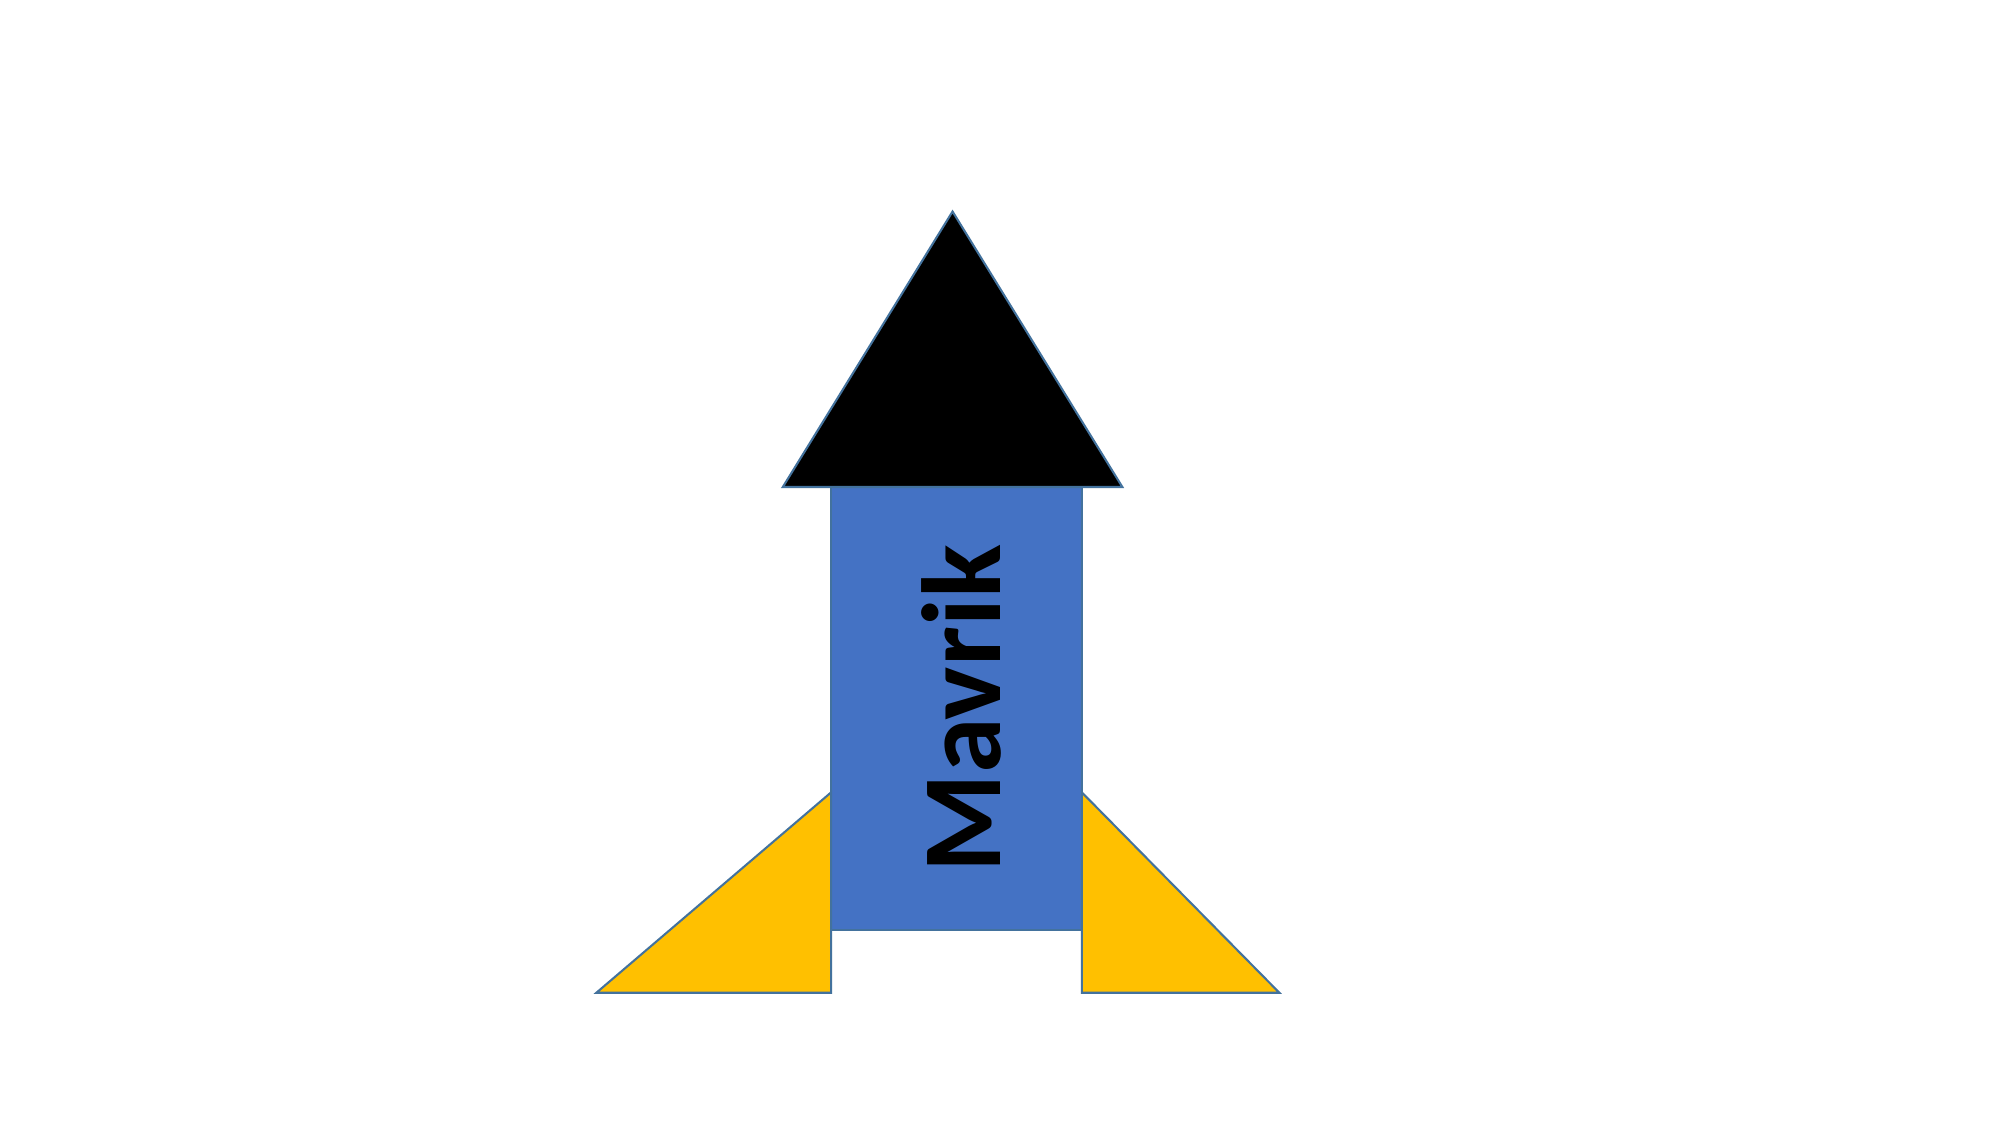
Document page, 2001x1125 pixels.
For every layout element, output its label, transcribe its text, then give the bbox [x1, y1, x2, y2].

text_box [830, 489, 1083, 931]
text_box [780, 209, 1125, 489]
text_box [1080, 789, 1282, 994]
text_box [593, 790, 833, 994]
text_box Mavrik [880, 528, 1031, 889]
